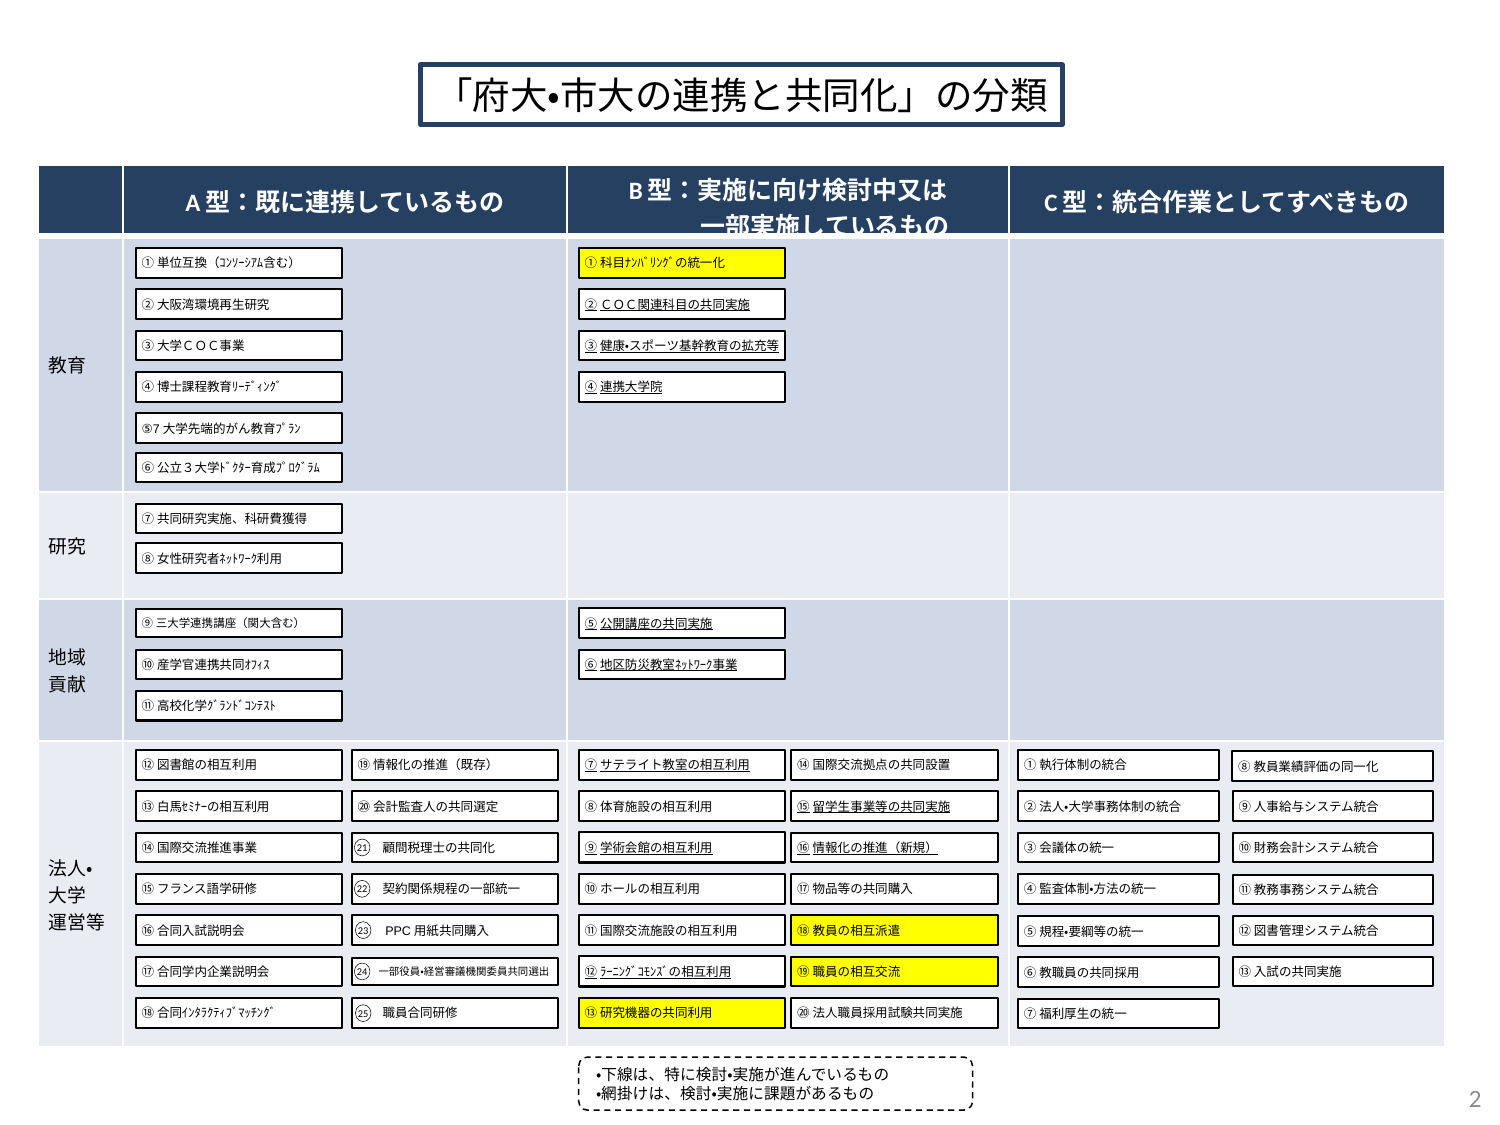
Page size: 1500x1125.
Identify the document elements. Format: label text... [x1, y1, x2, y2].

table_cell [1010, 742, 1444, 1046]
text_box 23 [353, 919, 374, 941]
table_cell [568, 239, 1008, 491]
table_cell [1010, 600, 1444, 740]
text_box ③会議体の統一 [1018, 832, 1219, 863]
text_box ⑦福利厚生の統一 [1018, 998, 1219, 1029]
text_box ⑩財務会計システム統合 [1232, 832, 1434, 863]
table_cell [568, 742, 1008, 1046]
text_box 21 [352, 836, 373, 858]
text_box ⑫図書館の相互利用 [135, 749, 343, 780]
text_box ⑯合同入試説明会 [135, 915, 343, 946]
text_box ③健康・スポーツ基幹教育の拡充等 [578, 330, 786, 361]
slide_number 2 [1146, 1067, 1497, 1125]
text_box 24 [352, 960, 373, 982]
text_box ④連携大学院 [578, 371, 786, 402]
text_box ⑫ﾗｰﾆﾝｸﾞｺﾓﾝｽﾞの相互利用 [578, 956, 786, 987]
text_box ②法人・大学事務体制の統合 [1018, 791, 1219, 821]
text_box ⑩産学官連携共同ｵﾌｨｽ [135, 649, 343, 680]
text_box 顧問税理士の共同化 [351, 832, 559, 863]
text_box ③大学ＣＯＣ事業 [135, 330, 343, 361]
text_box ⑤公開講座の共同実施 [578, 608, 786, 638]
text_box ・下線は、特に検討・実施が進んでいるもの ・網掛けは、検討・実施に課題があるもの [576, 1054, 975, 1113]
text_box ⑬白馬ｾﾐﾅｰの相互利用 [135, 791, 343, 821]
text_box 22 [352, 878, 373, 900]
table_cell [124, 600, 566, 740]
text_box ⑲職員の相互交流 [791, 956, 998, 987]
text_box ⑥教職員の共同採用 [1018, 957, 1219, 988]
text_box ⑫図書管理システム統合 [1232, 915, 1434, 946]
text_box ⑰合同学内企業説明会 [135, 956, 343, 987]
text_box ⑭国際交流拠点の共同設置 [791, 749, 998, 780]
text_box ①科目ﾅﾝﾊﾞﾘﾝｸﾞの統一化 [578, 247, 786, 278]
text_box 契約関係規程の一部統一 [351, 873, 559, 904]
text_box ⑮フランス語学研修 [135, 873, 343, 904]
text_box ⑤7大学先端的がん教育ﾌﾟﾗﾝ [135, 413, 343, 443]
text_box ⑤規程・要綱等の統一 [1018, 916, 1219, 946]
text_box ⑧体育施設の相互利用 [578, 791, 786, 822]
table_cell [124, 742, 566, 1046]
text_box 「府大・市大の連携と共同化」の分類 [420, 64, 1063, 125]
text_box ⑨学術会館の相互利用 [578, 832, 786, 863]
text_box PPC用紙共同購入 [351, 915, 559, 946]
text_box ⑪国際交流施設の相互利用 [578, 915, 786, 946]
text_box ⑧女性研究者ﾈｯﾄﾜｰｸ利用 [135, 543, 343, 573]
table_cell [568, 493, 1008, 598]
text_box ⑥地区防災教室ﾈｯﾄﾜｰｸ事業 [578, 649, 786, 680]
text_box ⑧教員業績評価の同一化 [1232, 751, 1433, 781]
text_box ⑱教員の相互派遣 [791, 915, 998, 945]
table_header [39, 166, 122, 233]
text_box ④監査体制・方法の統一 [1018, 873, 1219, 904]
text_box ①単位互換（ｺﾝｿｰｼｱﾑ含む） [135, 247, 343, 278]
text_box ⑨三大学連携講座（関大含む） [135, 608, 343, 638]
table_cell [568, 600, 1008, 740]
text_box 一部役員・経営審議機関委員共同選出 [351, 957, 559, 985]
text_box ④博士課程教育ﾘｰﾃﾞｨﾝｸﾞ [135, 371, 343, 402]
text_box ⑬入試の共同実施 [1232, 956, 1434, 987]
table_header C型：統合作業としてすべきもの [1010, 166, 1444, 233]
text_box ②大阪湾環境再生研究 [135, 289, 343, 319]
text_box ⑩ホールの相互利用 [578, 873, 786, 904]
text_box ⑳会計監査人の共同選定 [351, 791, 559, 821]
text_box ⑱合同ｲﾝﾀﾗｸﾃｨﾌﾞﾏｯﾁﾝｸﾞ [135, 997, 343, 1028]
text_box 職員合同研修 [351, 997, 559, 1028]
text_box ⑦サテライト教室の相互利用 [578, 749, 786, 780]
table_cell 研究 [39, 493, 122, 598]
table_header B型：実施に向け検討中又は 一部実施しているもの [568, 166, 1008, 233]
text_box ⑬研究機器の共同利用 [578, 997, 786, 1028]
text_box ⑪高校化学ｸﾞﾗﾝﾄﾞｺﾝﾃｽﾄ [135, 690, 343, 721]
text_box ②ＣＯＣ関連科目の共同実施 [578, 289, 786, 320]
table_cell 法人・ 大学 運営等 [39, 742, 122, 1046]
text_box ⑭国際交流推進事業 [135, 832, 343, 863]
text_box ⑮留学生事業等の共同実施 [791, 791, 998, 821]
text_box ⑳法人職員採用試験共同実施 [791, 997, 998, 1028]
text_box ①執行体制の統合 [1018, 749, 1219, 780]
table_cell [124, 493, 566, 598]
text_box ⑰物品等の共同購入 [791, 873, 998, 904]
text_box ⑥公立３大学ﾄﾞｸﾀｰ育成ﾌﾟﾛｸﾞﾗﾑ [135, 452, 343, 483]
text_box ⑯情報化の推進（新規） [791, 832, 998, 863]
text_box 25 [353, 1002, 374, 1024]
table_cell 教育 [39, 239, 122, 491]
table_cell [1010, 239, 1444, 491]
table_cell [1010, 493, 1444, 598]
text_box ⑨人事給与システム統合 [1232, 791, 1434, 821]
text_box ⑲情報化の推進（既存） [351, 749, 559, 780]
table_cell [124, 239, 566, 491]
text_box ⑪教務事務システム統合 [1232, 874, 1434, 905]
table_cell 地域 貢献 [39, 600, 122, 740]
text_box ⑦共同研究実施、科研費獲得 [135, 503, 343, 534]
table_header A型：既に連携しているもの [124, 166, 566, 233]
